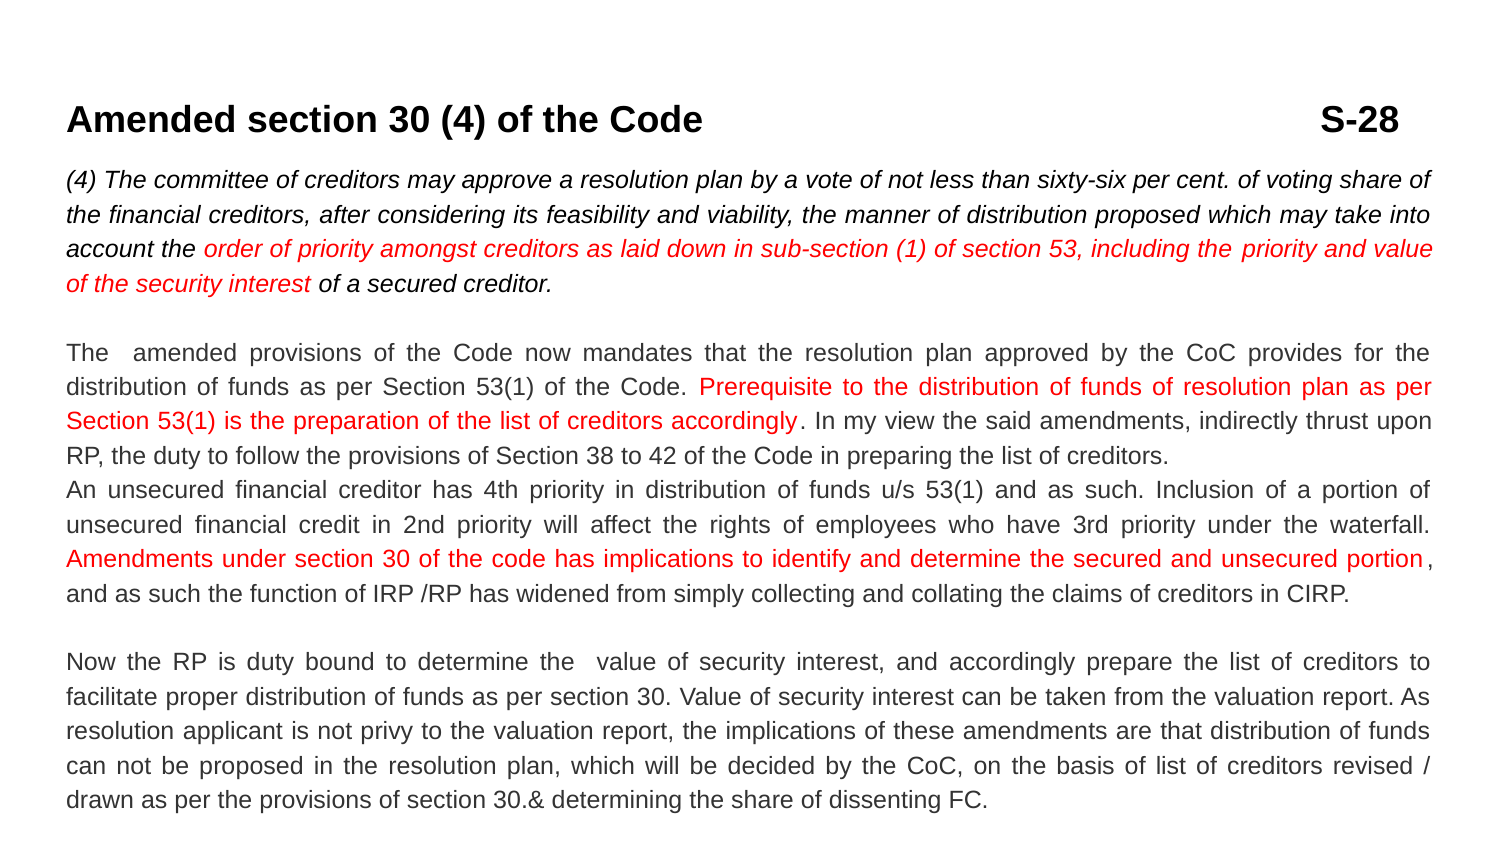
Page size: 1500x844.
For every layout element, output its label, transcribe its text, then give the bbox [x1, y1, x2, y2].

list (4) The committee of creditors may approve a resolution plan by a vote of not less than sixty-six per cent. of voting share of the financial creditors, after considering its feasibility and viability, the manner of distribution proposed which may take into account the order of priority amongst creditors as laid down in sub-section (1) of section 53, including the priority and value of the security interest of a secured creditor. The amended provisions of the Code now mandates that the resolution plan approved by the CoC provides for the distribution of funds as per Section 53(1) of the Code. Prerequisite to the distribution of funds of resolution plan as per Section 53(1) is the preparation of the list of creditors accordingly. In my view the said amendments, indirectly thrust upon RP, the duty to follow the provisions of Section 38 to 42 of the Code in preparing the list of creditors. An unsecured financial creditor has 4th priority in distribution of funds u/s 53(1) and as such. Inclusion of a portion of unsecured financial credit in 2nd priority will affect the rights of employees who have 3rd priority under the waterfall. Amendments under section 30 of the code has implications to identify and determine the secured and unsecured portion, and as such the function of IRP /RP has widened from simply collecting and collating the claims of creditors in CIRP. Now the RP is duty bound to determine the value of security interest, and accordingly prepare the list of creditors to facilitate proper distribution of funds as per section 30. Value of security interest can be taken from the valuation report. As resolution applicant is not privy to the valuation report, the implications of these amendments are that distribution of funds can not be proposed in the resolution plan, which will be decided by the CoC, on the basis of list of creditors revised / drawn as per the provisions of section 30.& determining the share of dissenting FC. [51, 144, 1449, 823]
title Amended section 30 (4) of the Code S-28 [51, 72, 1449, 144]
